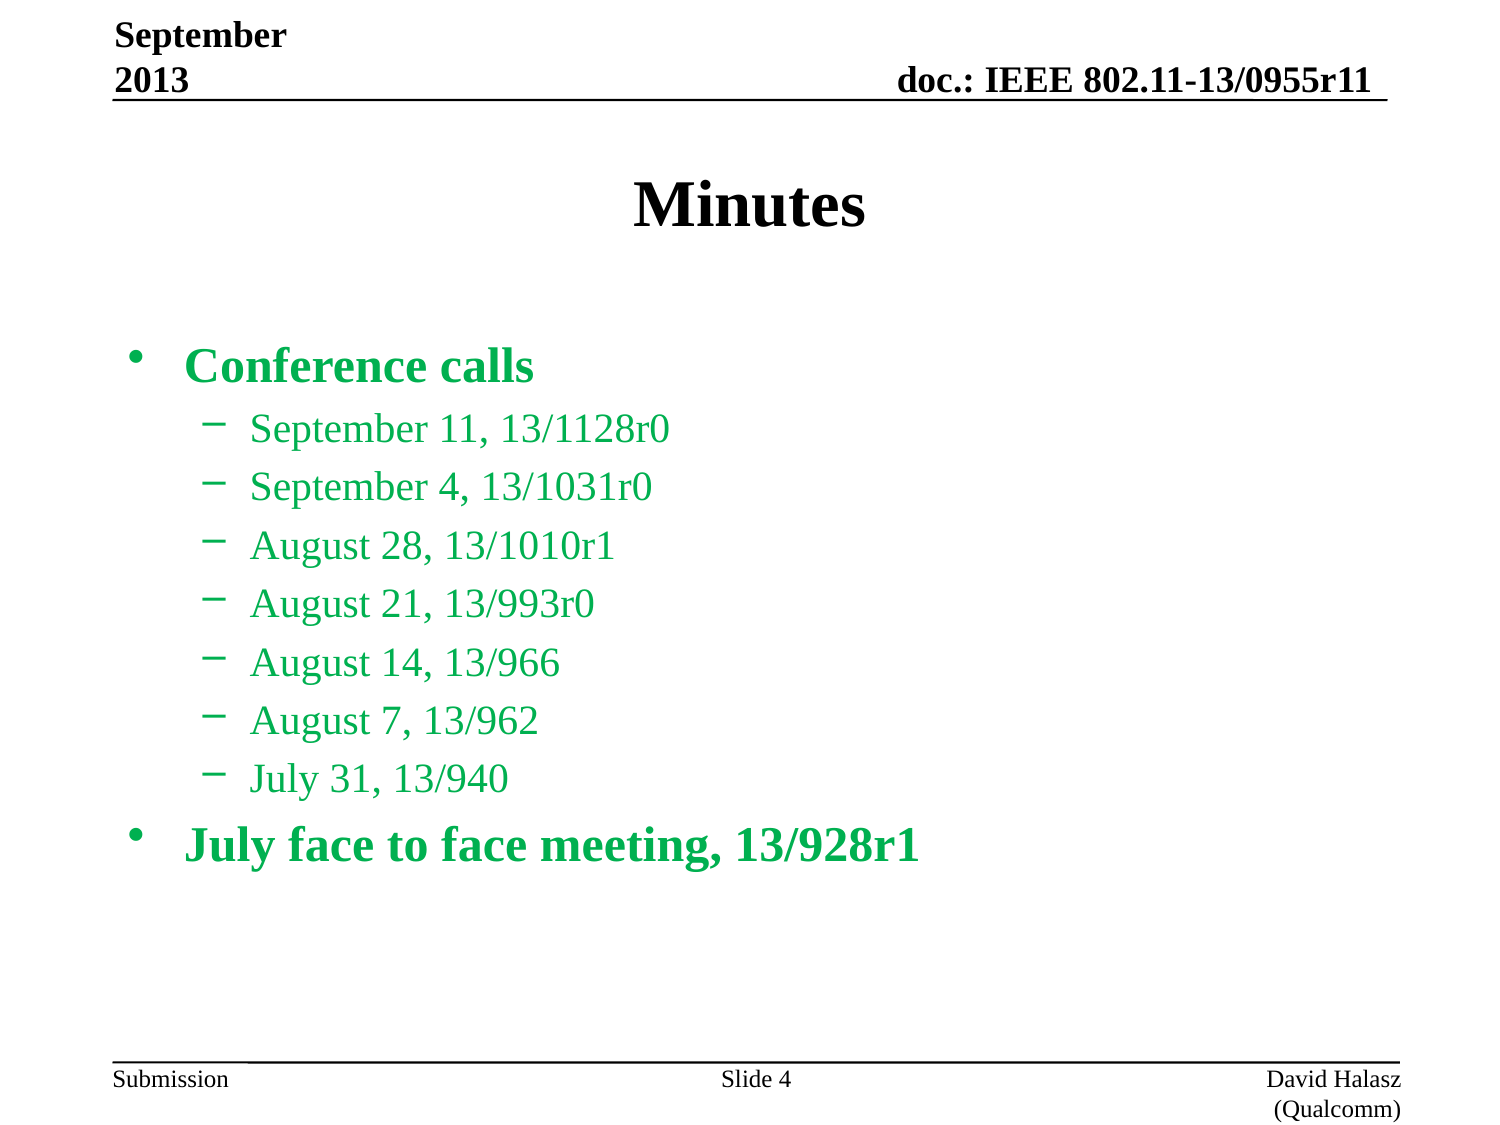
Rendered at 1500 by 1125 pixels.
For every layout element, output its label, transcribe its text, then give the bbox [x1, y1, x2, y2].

title Minutes [112, 112, 1388, 288]
list Conference calls September 11, 13/1128r0 September 4, 13/1031r0 August 28, 13/1010r1 August 21, 13/993r0 August 14, 13/966 August 7, 13/962 July 31, 13/940 July face to face meeting, 13/928r1 [112, 324, 1388, 1001]
footer David Halasz (Qualcomm) [1264, 1061, 1402, 1093]
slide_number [114, 54, 333, 101]
slide_number Slide 4 [712, 1061, 800, 1093]
